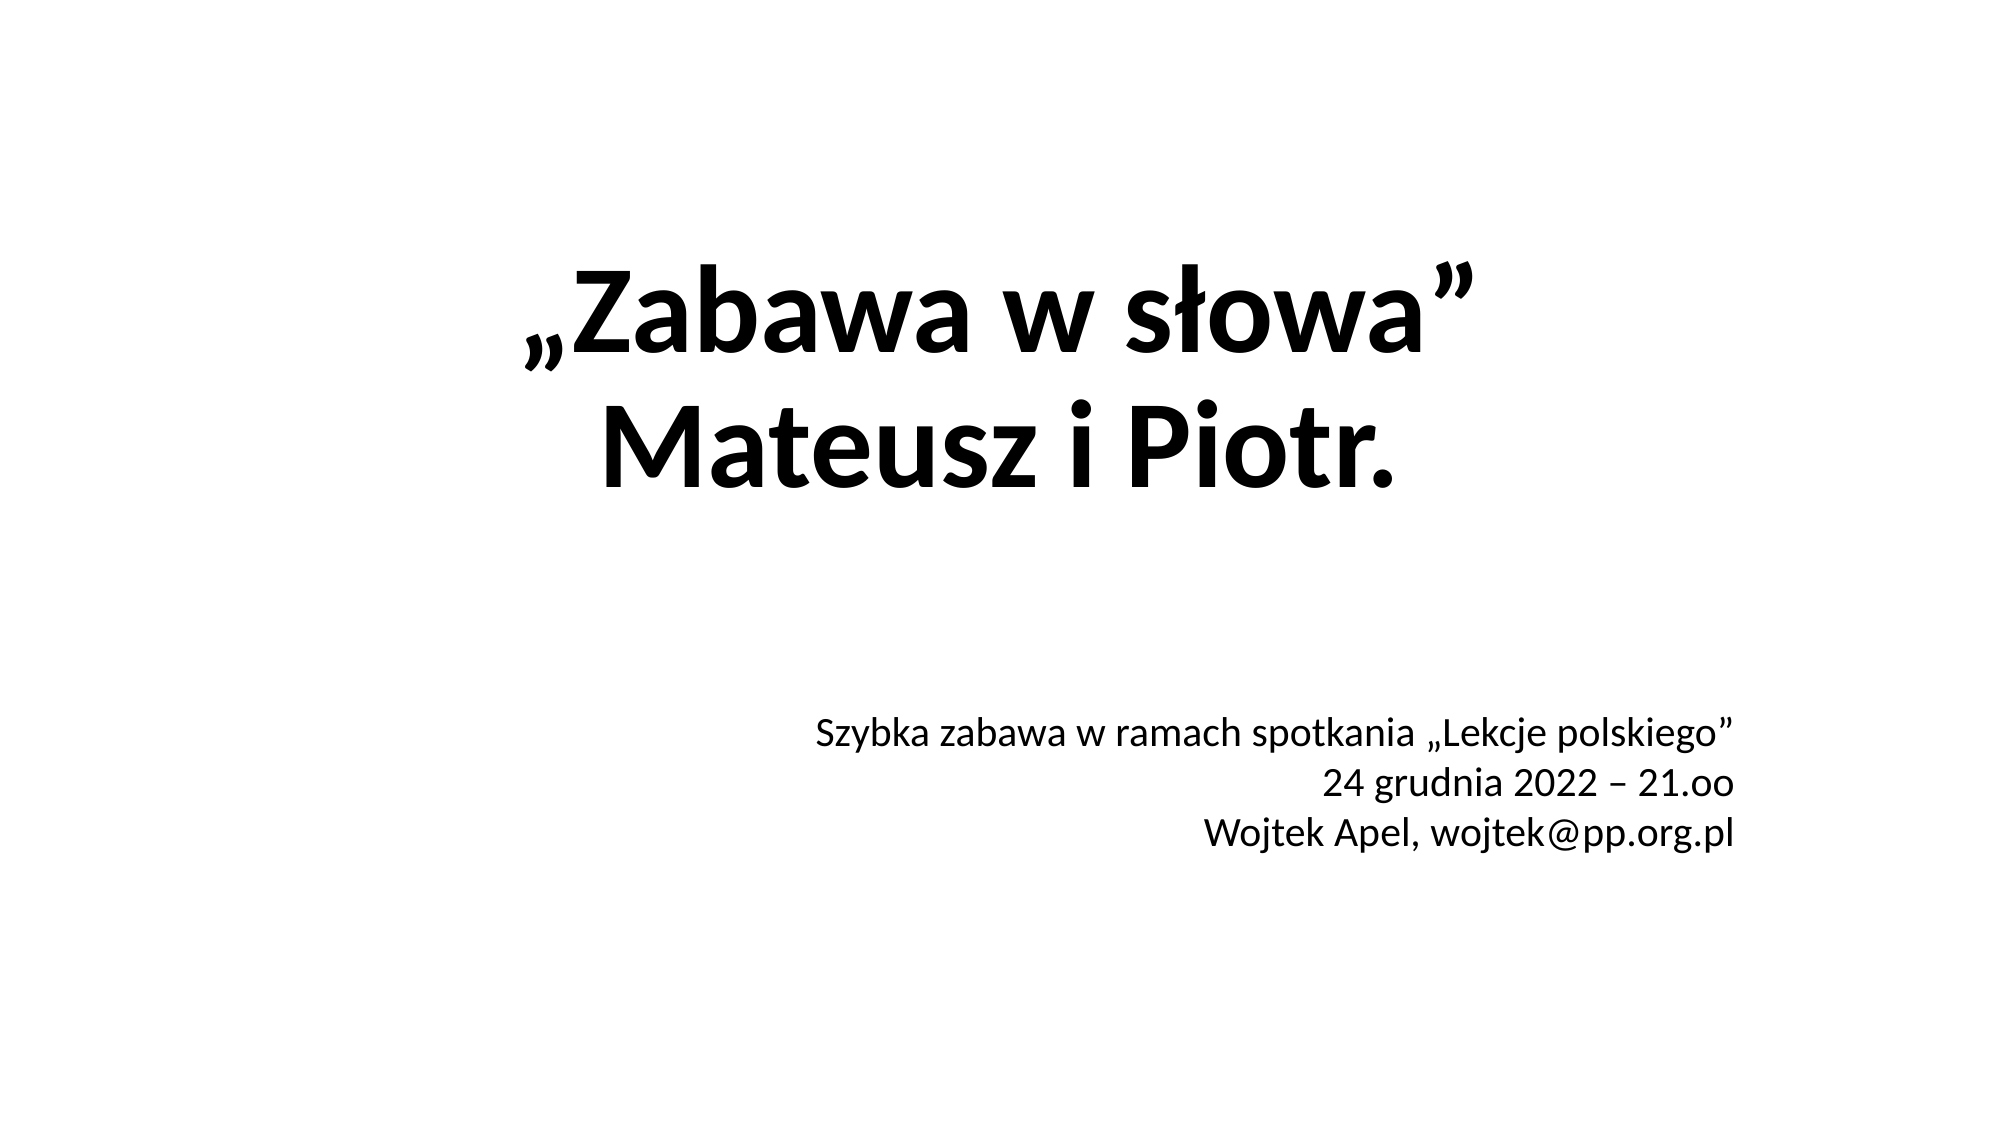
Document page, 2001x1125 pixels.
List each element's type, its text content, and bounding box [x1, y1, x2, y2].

title „Zabawa w słowa” Mateusz i Piotr. [249, 184, 1750, 576]
subtitle Szybka zabawa w ramach spotkania „Lekcje polskiego” 24 grudnia 2022 – 21.oo Wojtek Apel, wojtek@pp.org.pl [249, 590, 1750, 863]
